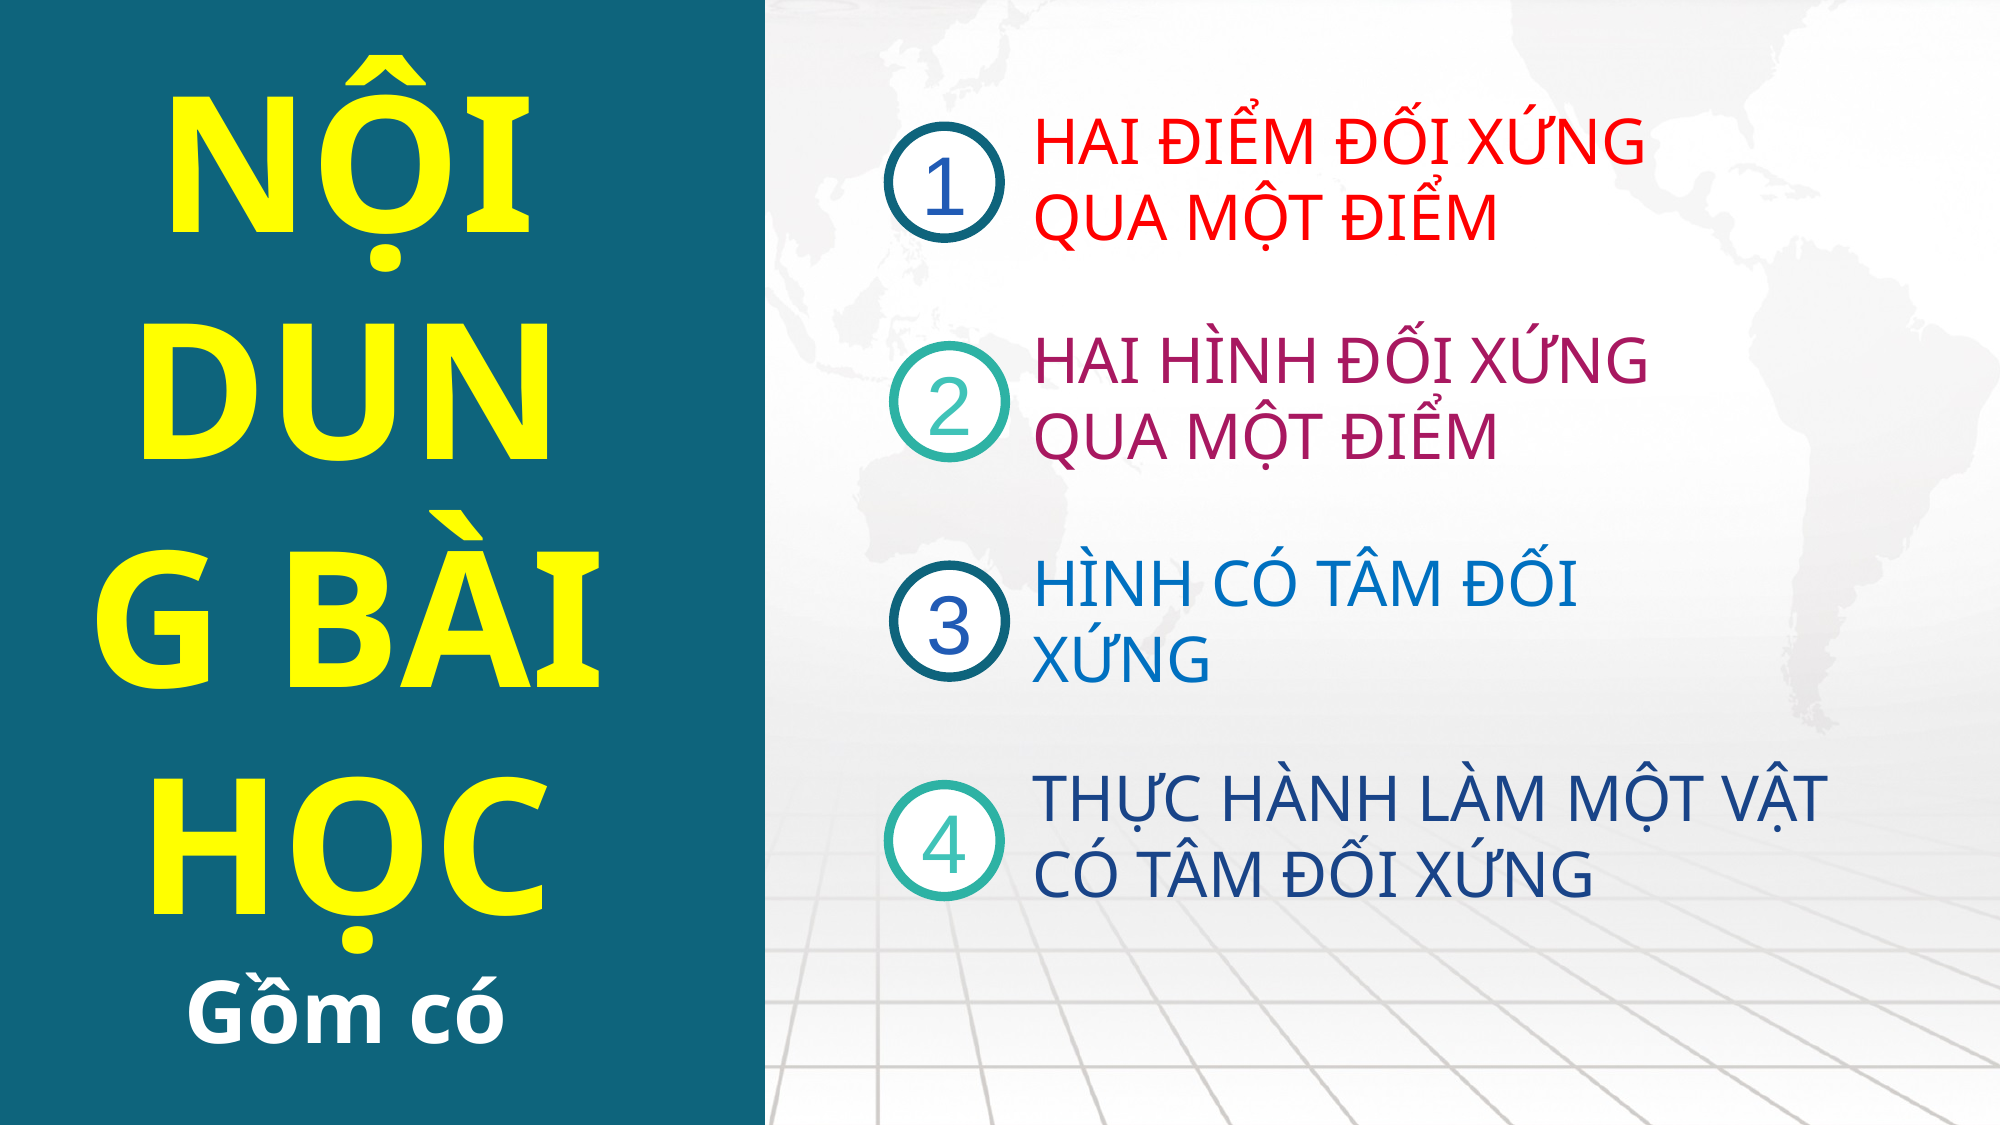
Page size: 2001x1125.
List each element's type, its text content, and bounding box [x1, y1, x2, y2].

text_box NỘI DUNG BÀI HỌC [81, 42, 611, 953]
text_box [893, 564, 1741, 678]
text_box Gồm có [158, 956, 533, 1062]
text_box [888, 784, 1914, 897]
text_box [893, 345, 1741, 458]
text_box [0, 0, 767, 1125]
picture [767, 0, 2000, 1125]
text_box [888, 125, 1741, 239]
